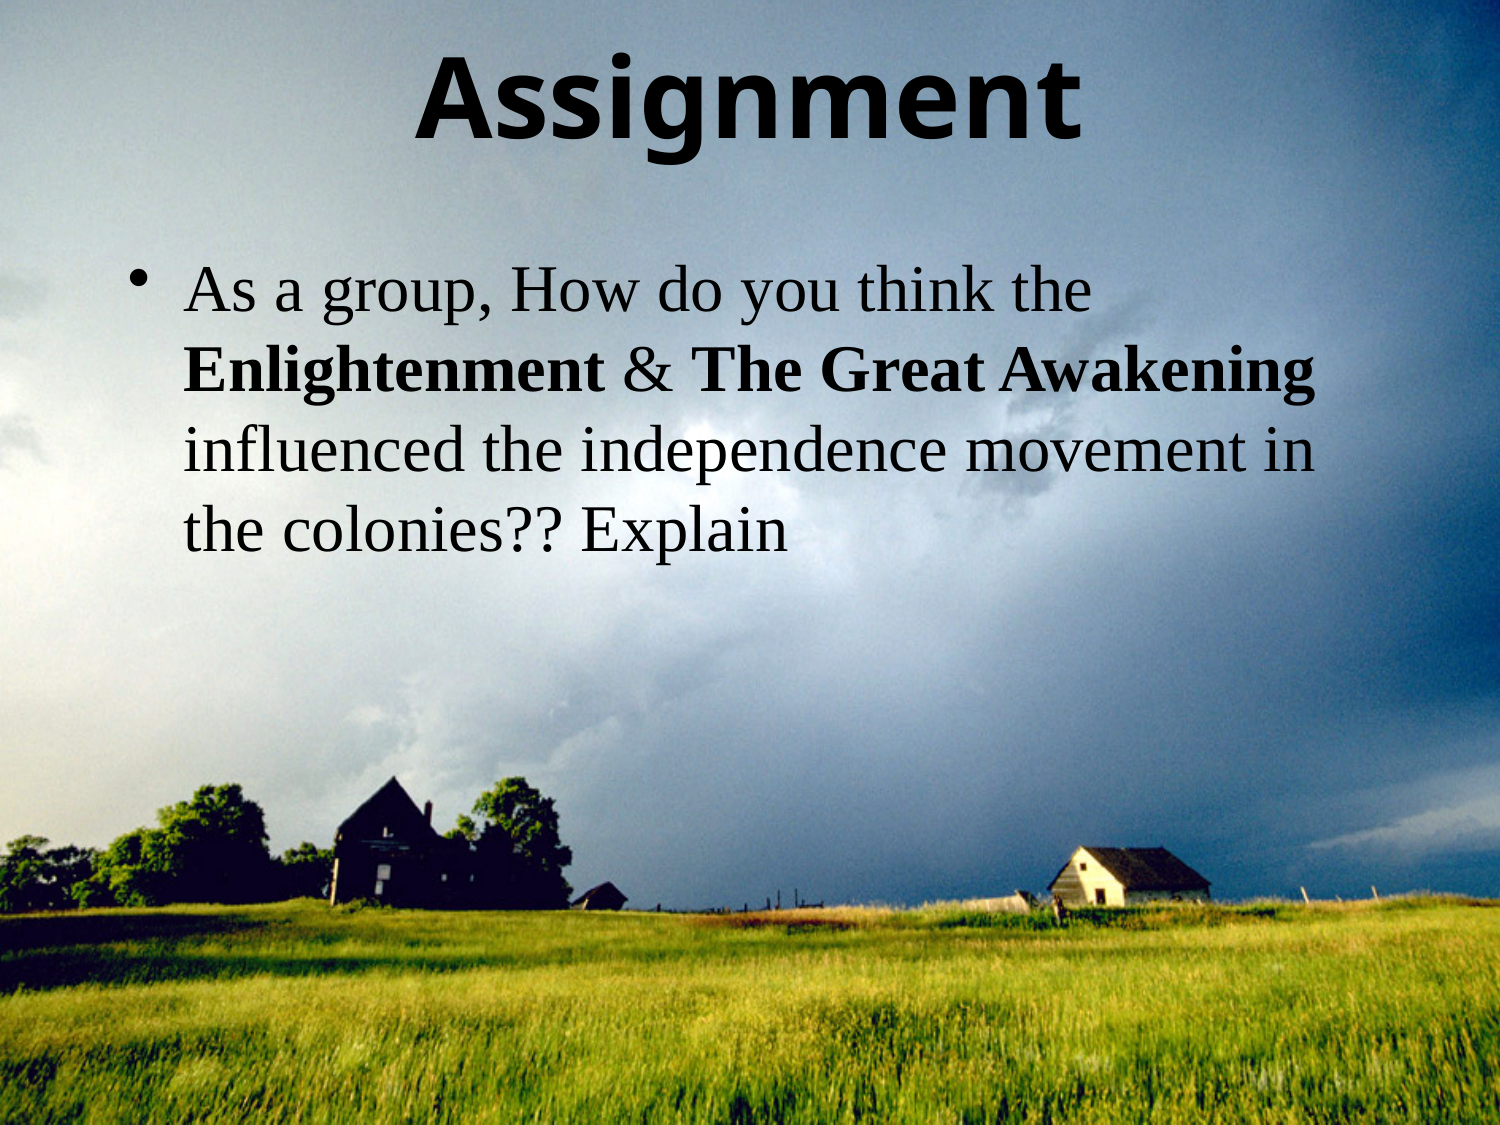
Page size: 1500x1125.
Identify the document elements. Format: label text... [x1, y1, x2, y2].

title Assignment [112, 0, 1388, 188]
list As a group, How do you think the Enlightenment & The Great Awakening influenced the independence movement in the colonies?? Explain [112, 237, 1388, 913]
picture [0, 0, 1500, 1125]
